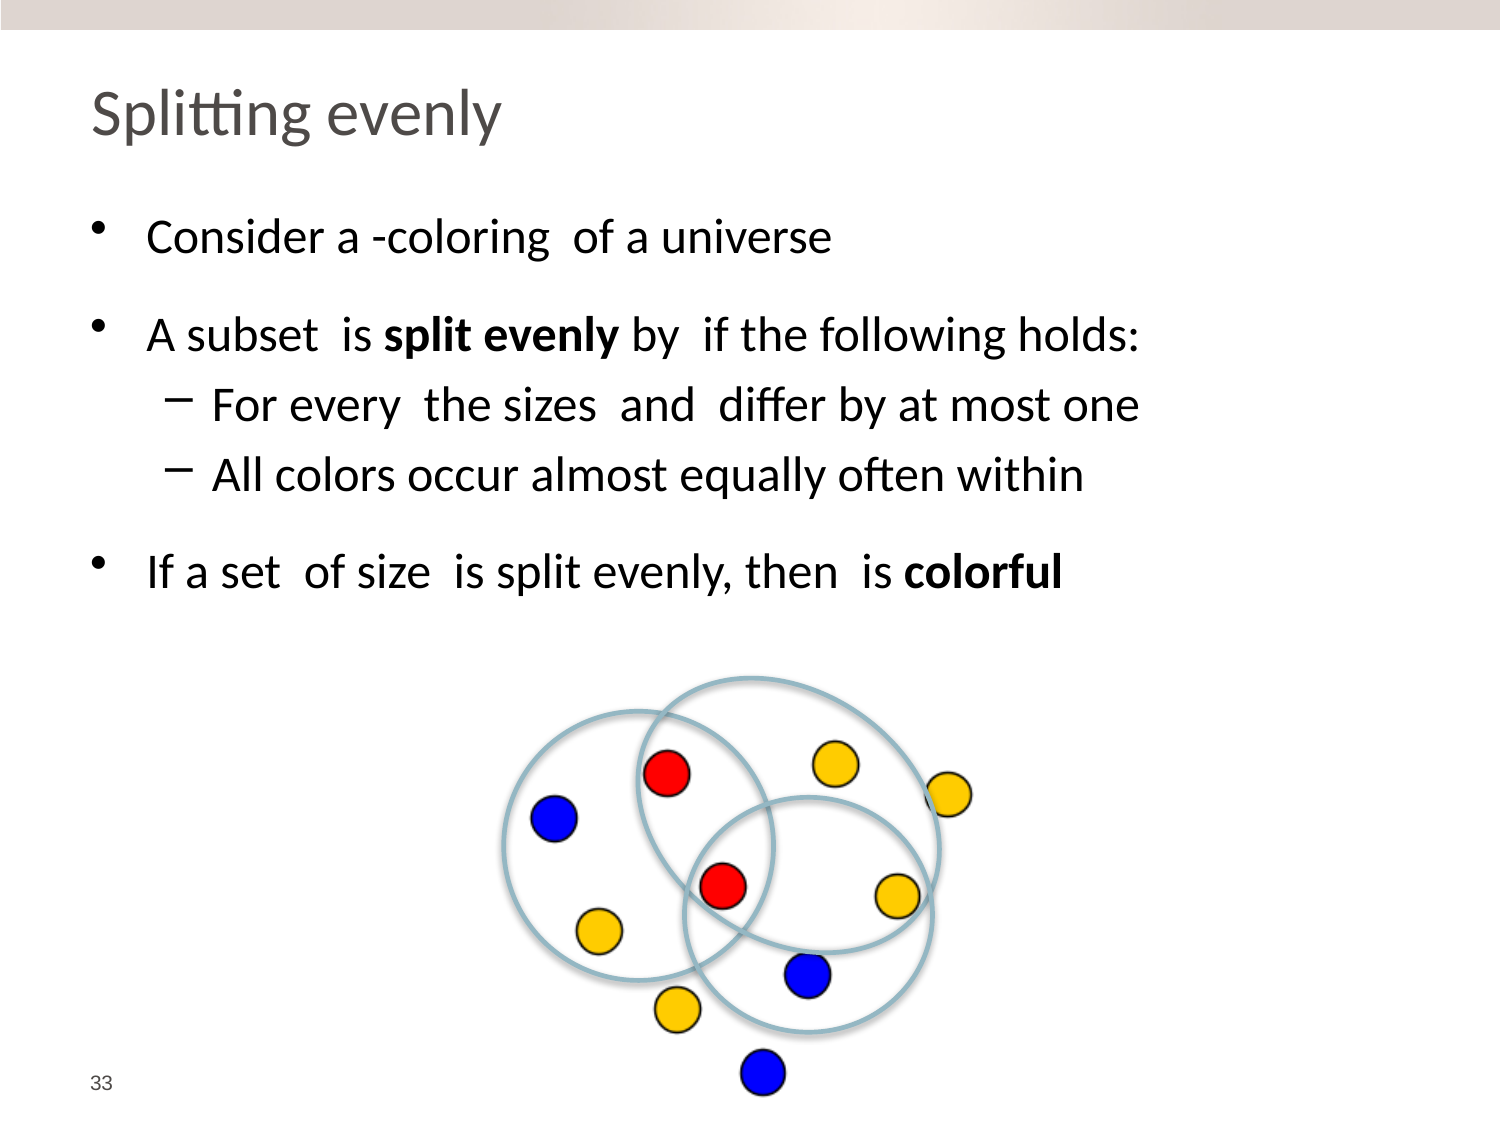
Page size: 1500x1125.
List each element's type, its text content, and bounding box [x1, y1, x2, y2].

picture [0, 0, 1500, 30]
title Splitting evenly [76, 57, 1427, 161]
picture [498, 708, 1002, 1125]
text_box [668, 677, 851, 707]
slide_number 33 [75, 1069, 396, 1115]
